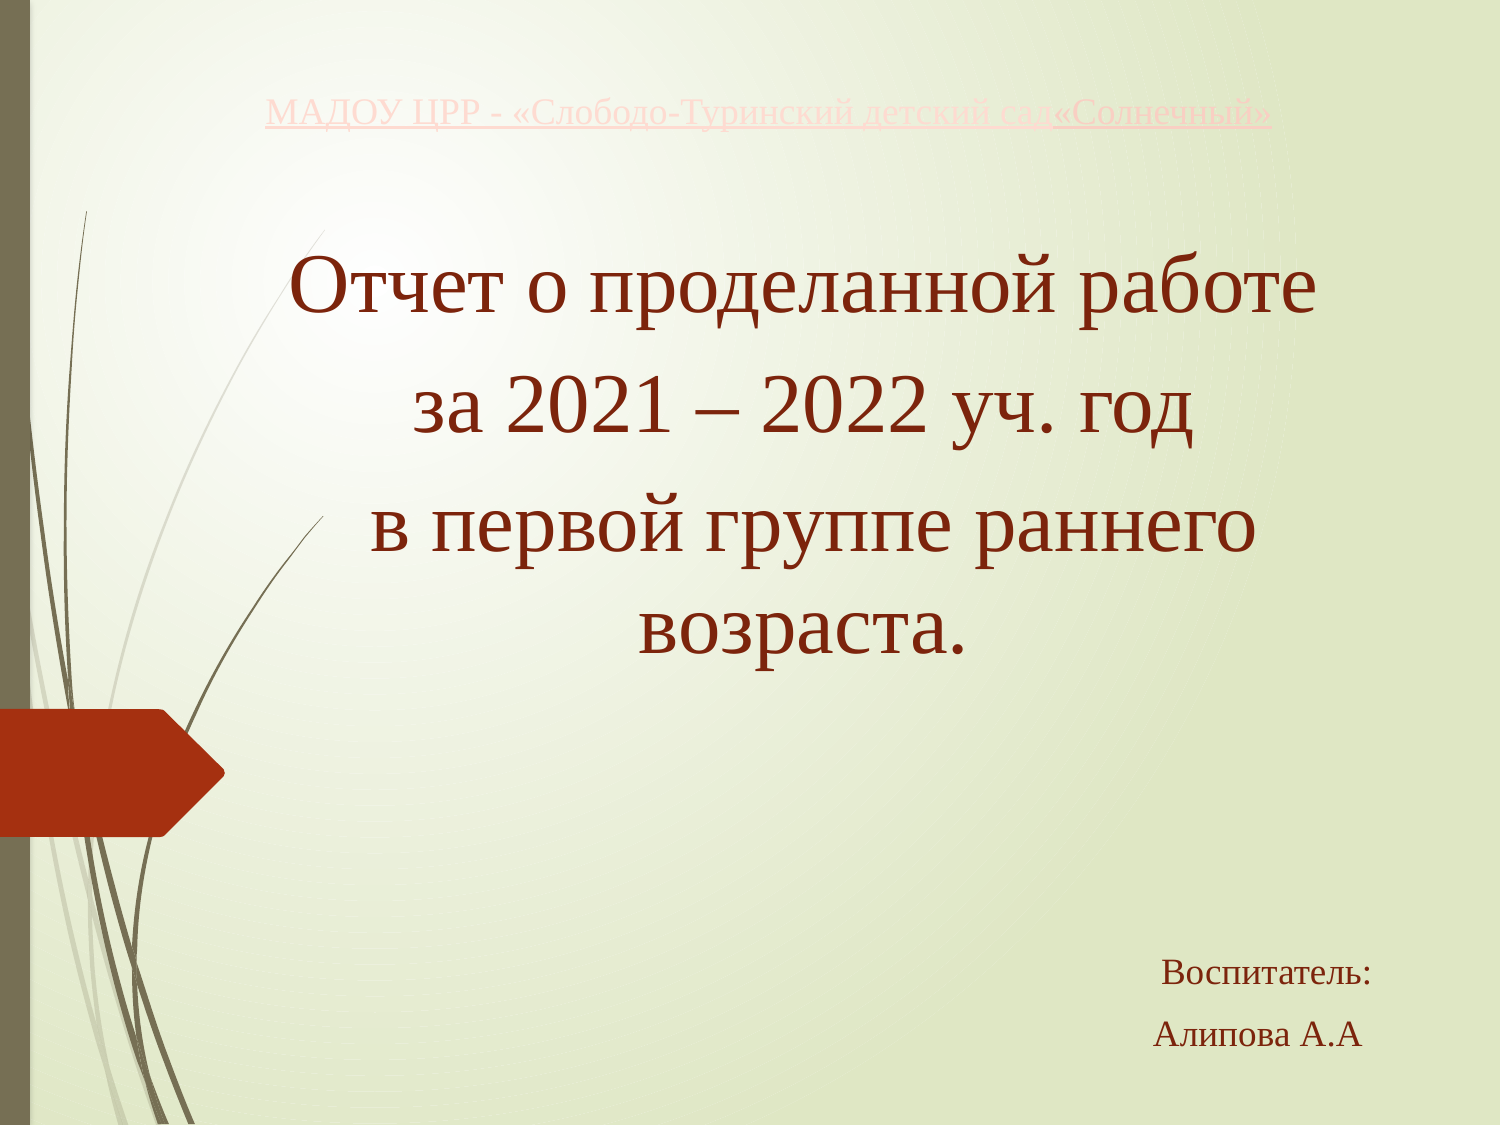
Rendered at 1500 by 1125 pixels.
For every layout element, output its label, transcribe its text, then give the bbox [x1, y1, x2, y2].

title МАДОУ ЦРР - «Слободо-Туринский детский сад «Солнечный» [194, 54, 1353, 185]
subtitle Отчет о проделанной работе за 2021 – 2022 уч. год в первой группе раннего возраста. Воспитатель: Алипова А.А [242, 219, 1388, 1071]
